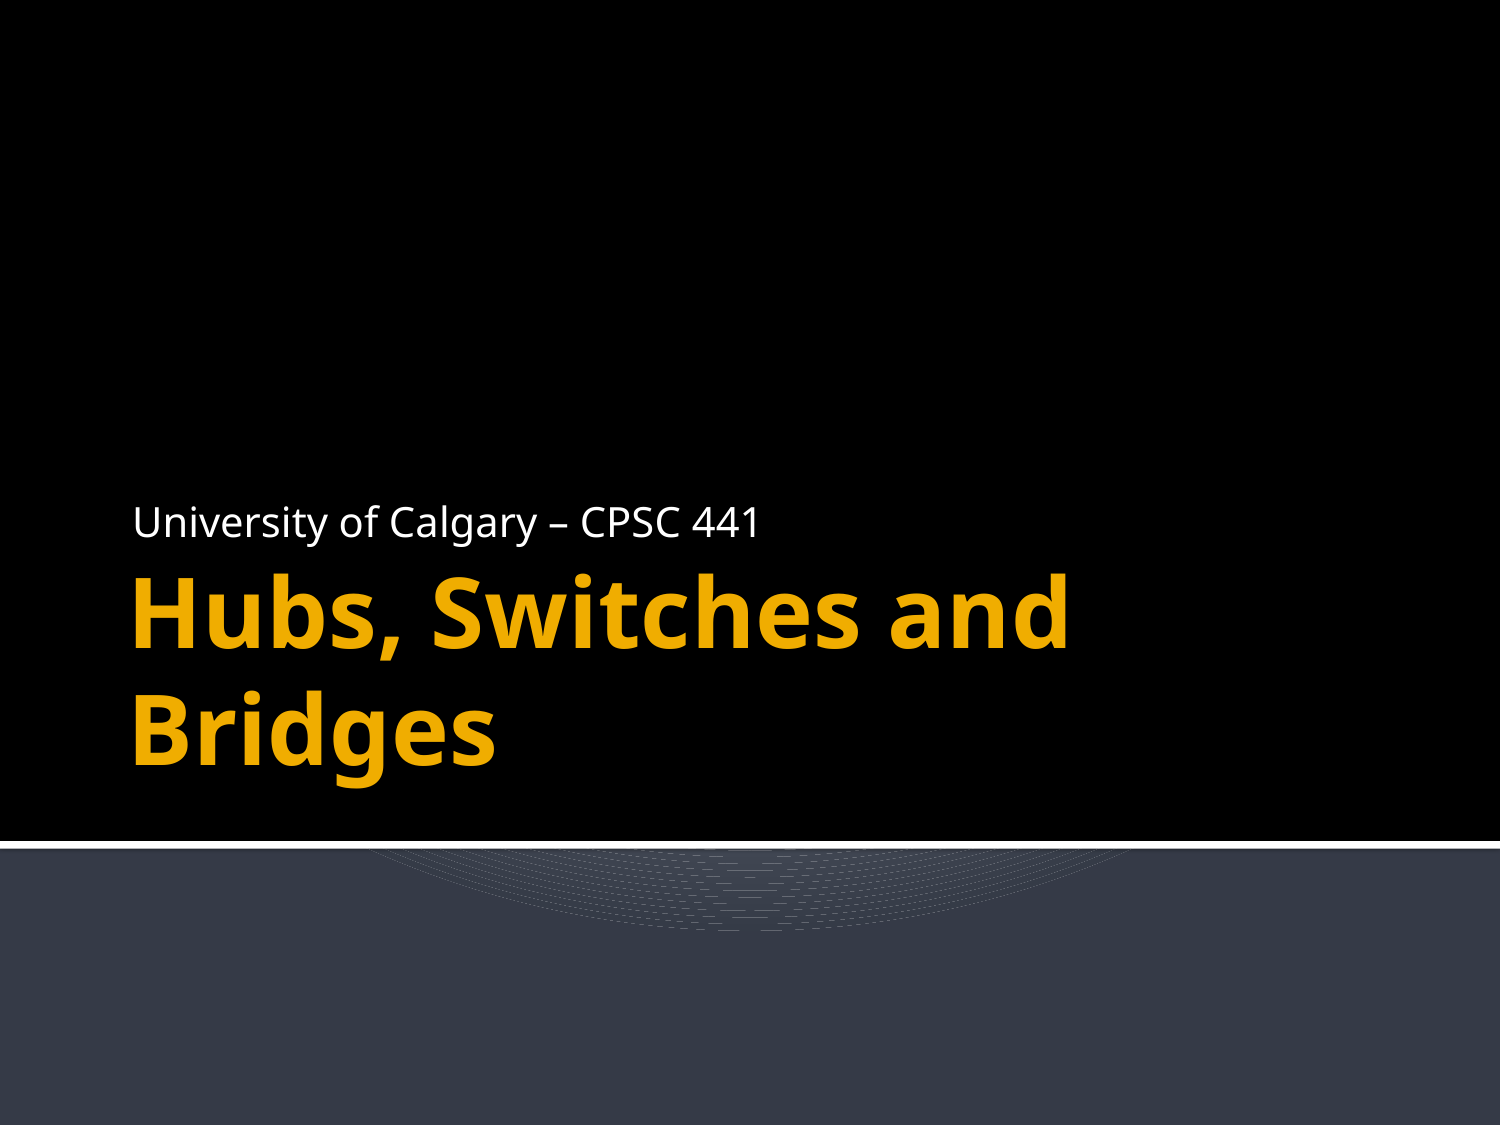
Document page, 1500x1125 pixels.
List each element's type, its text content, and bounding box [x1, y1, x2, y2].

subtitle University of Calgary – CPSC 441 [112, 299, 1438, 546]
title Hubs, Switches and Bridges [112, 550, 1438, 825]
